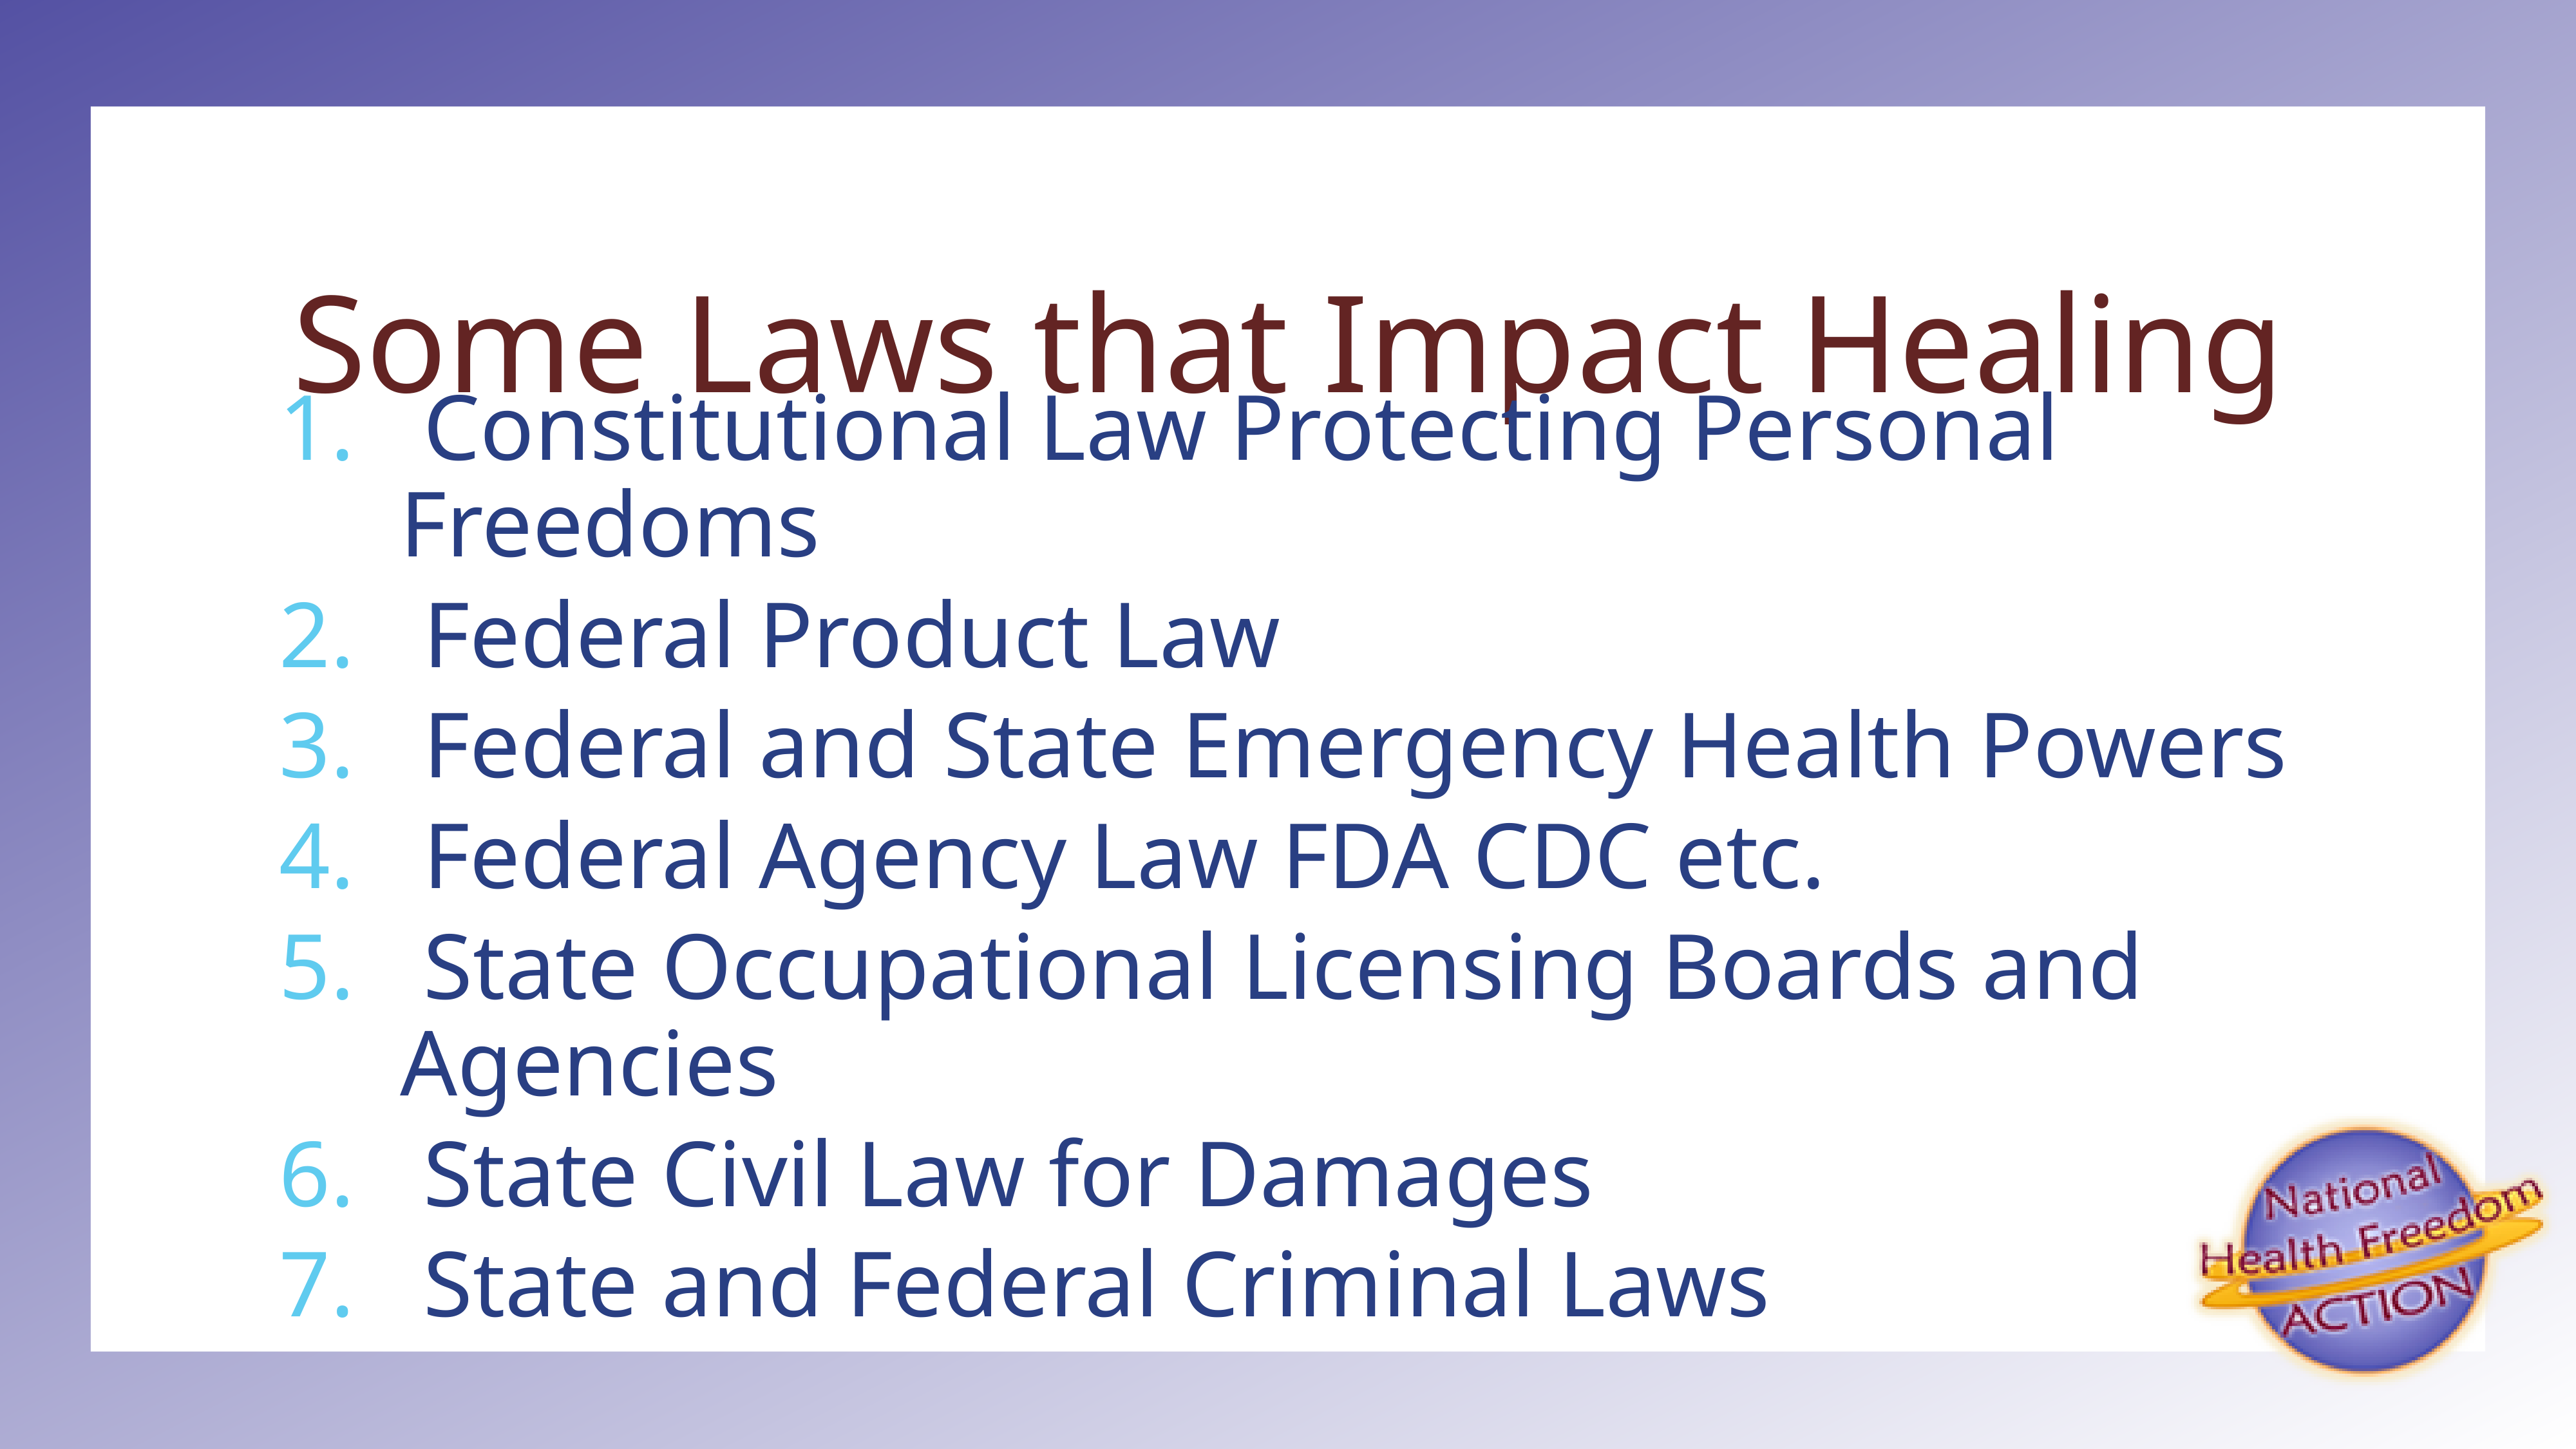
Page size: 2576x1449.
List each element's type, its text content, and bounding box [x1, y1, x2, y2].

picture [2168, 1113, 2576, 1391]
text_box [90, 106, 2485, 1352]
text_box Some Laws that Impact Healing [287, 252, 2290, 377]
text_box Constitutional Law Protecting Personal Freedoms Federal Product Law Federal and State Emergency Health Powers Federal Agency Law FDA CDC etc. State Occupational Licensing Boards and Agencies State Civil Law for Damages State and Federal Criminal Laws [274, 377, 2347, 1342]
